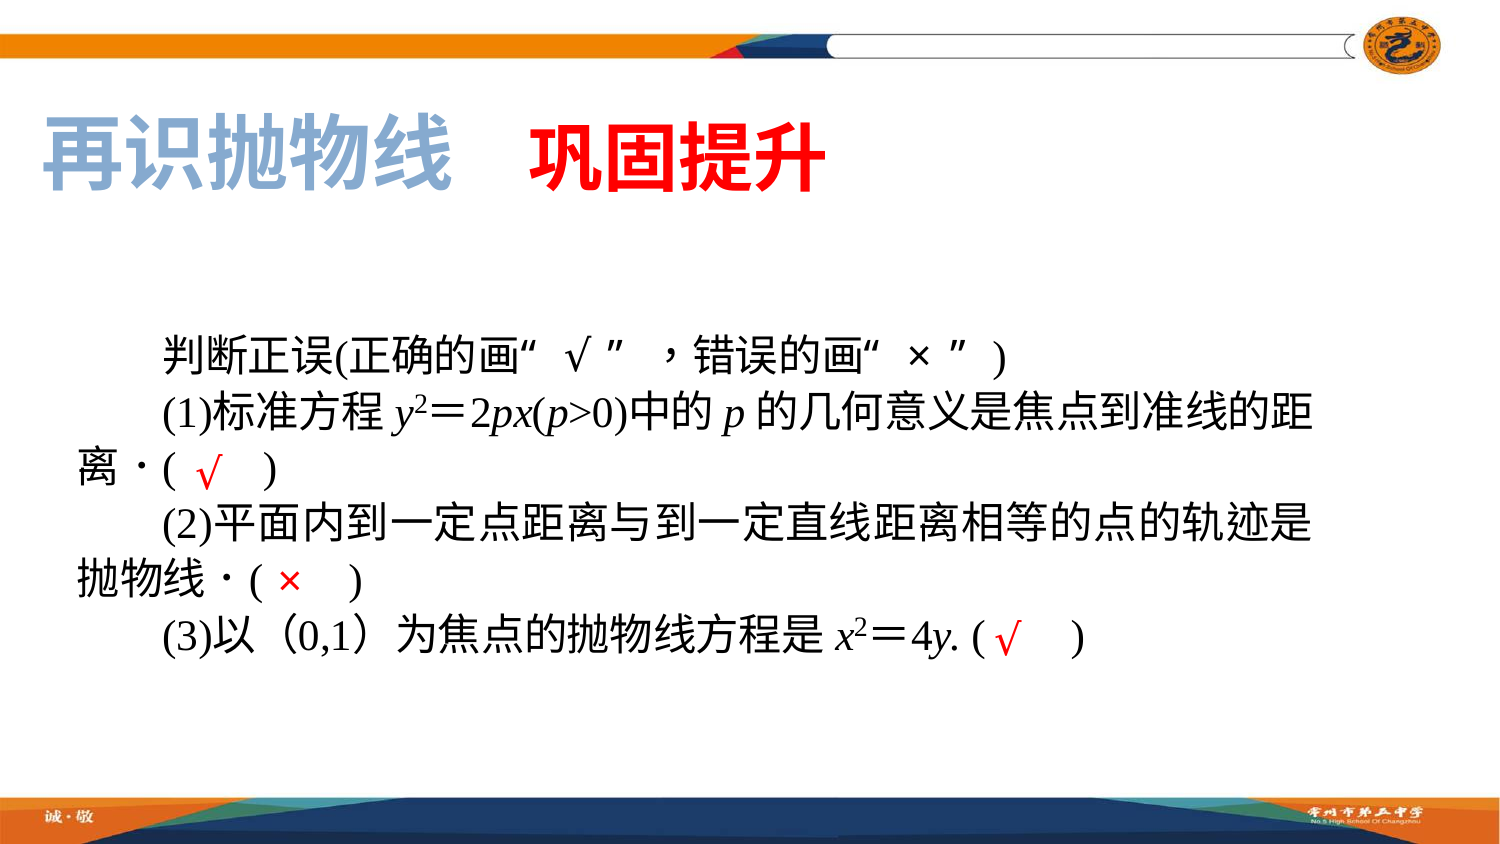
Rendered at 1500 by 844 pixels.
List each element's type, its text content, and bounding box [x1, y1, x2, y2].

picture [0, 0, 1500, 844]
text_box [277, 552, 1065, 611]
text_box 再识抛物线 [26, 93, 469, 207]
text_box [194, 445, 983, 504]
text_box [994, 610, 1500, 670]
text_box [76, 327, 1316, 693]
text_box 巩固提升 [513, 102, 1223, 208]
